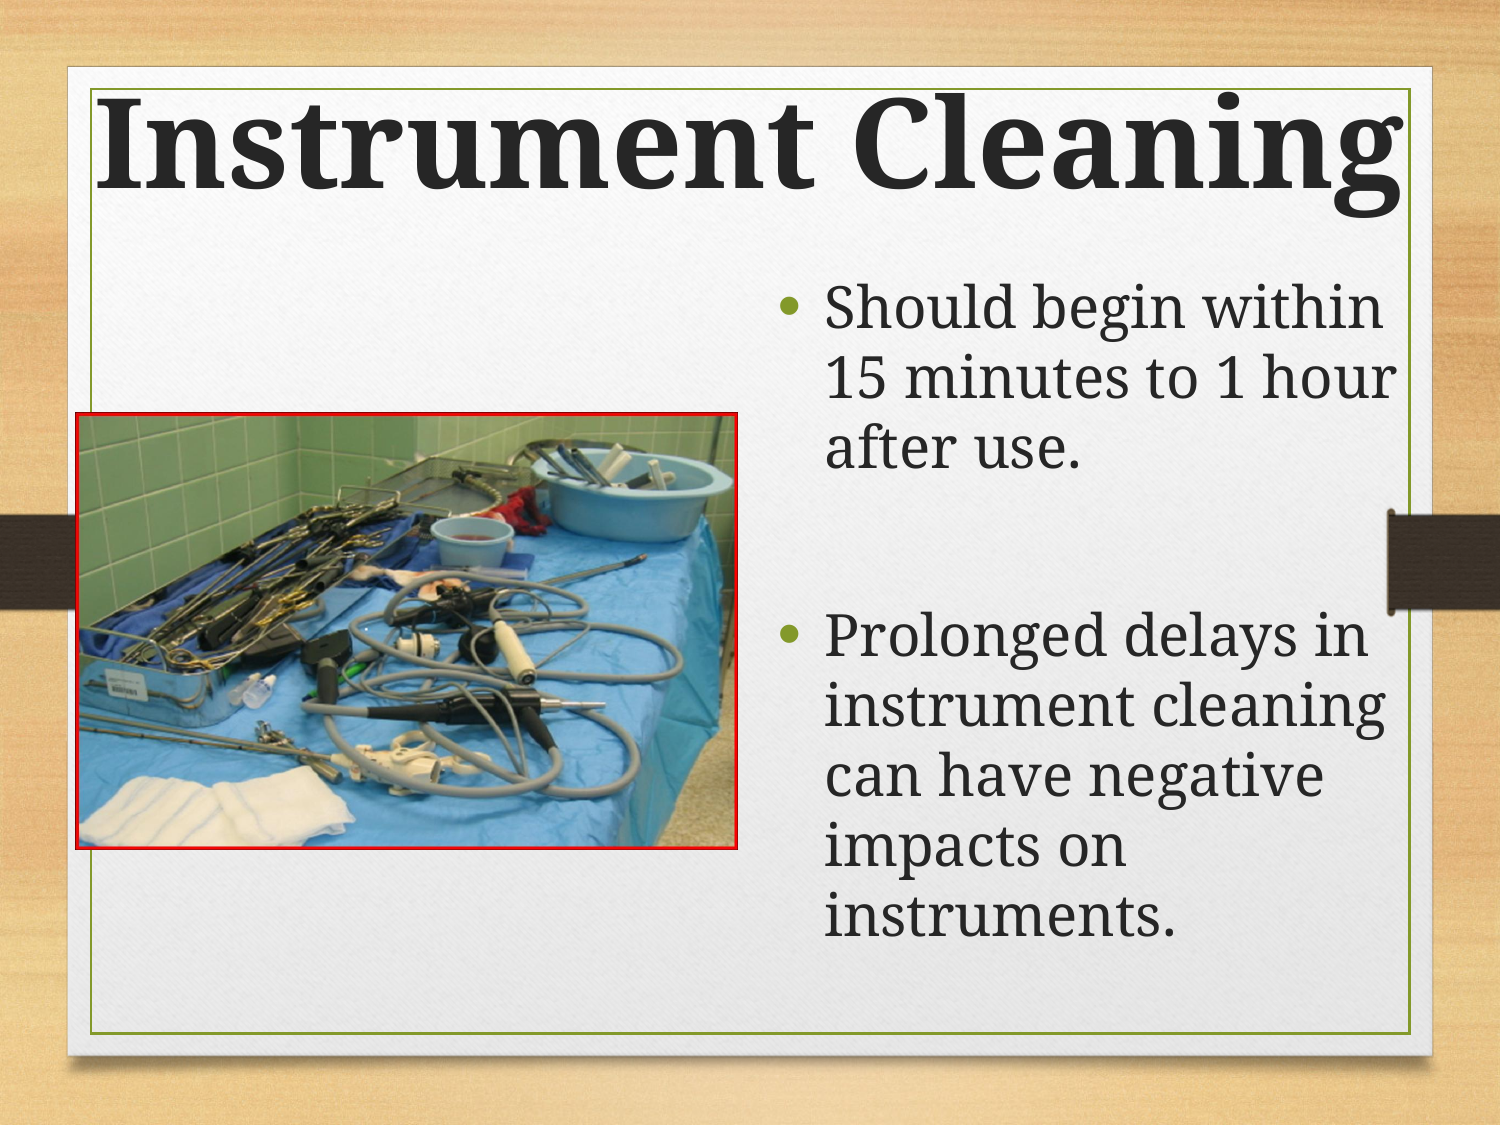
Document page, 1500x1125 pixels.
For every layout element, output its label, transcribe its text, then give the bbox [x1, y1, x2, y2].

title Instrument Cleaning [75, 45, 1425, 233]
picture [0, 0, 1500, 1125]
list Should begin within 15 minutes to 1 hour after use. Prolonged delays in instrument cleaning can have negative impacts on instruments. [762, 262, 1425, 1000]
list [74, 412, 738, 850]
